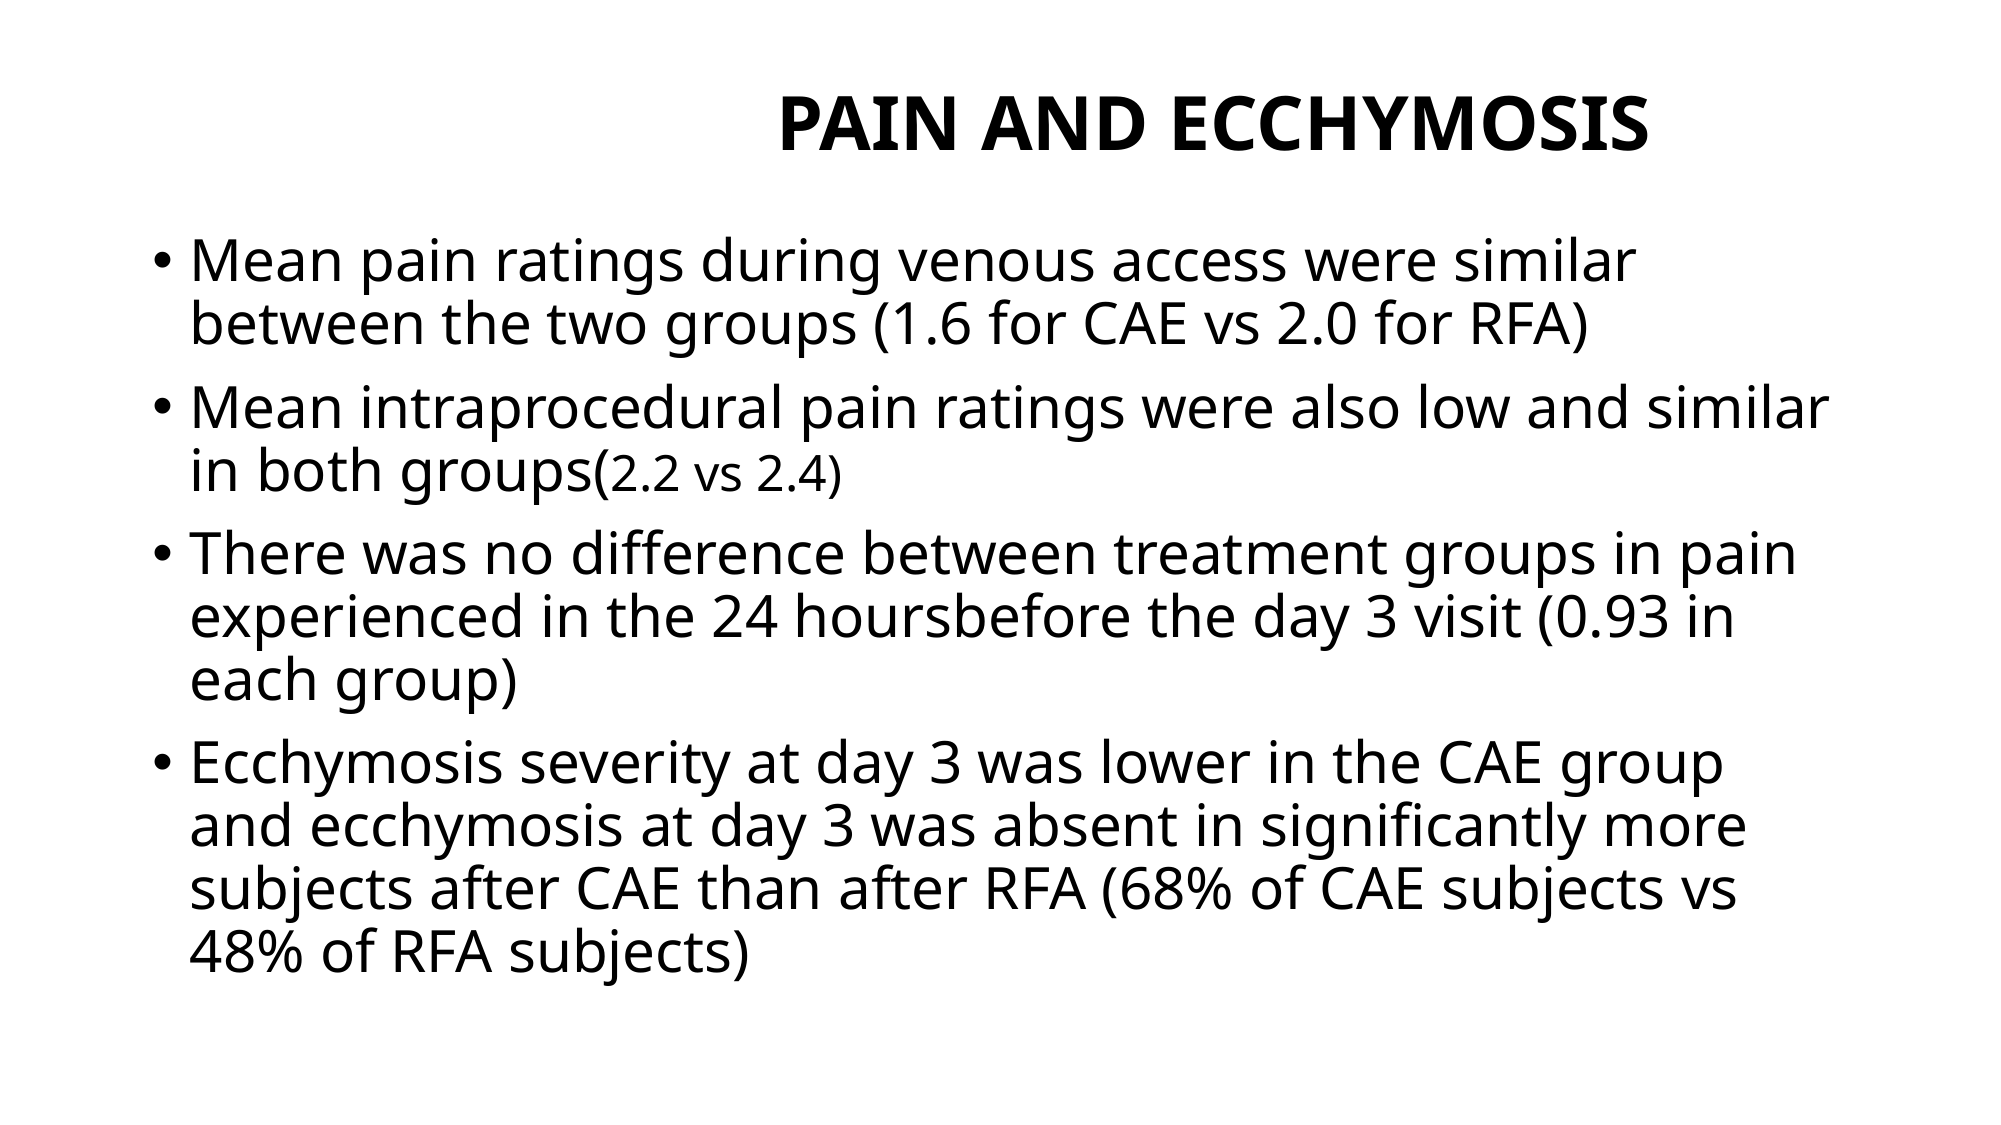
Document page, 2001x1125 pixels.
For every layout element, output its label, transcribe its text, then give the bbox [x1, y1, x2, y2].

list Mean pain ratings during venous access were similar between the two groups (1.6 for CAE vs 2.0 for RFA) Mean intraprocedural pain ratings were also low and similar in both groups(2.2 vs 2.4) There was no difference between treatment groups in pain experienced in the 24 hoursbefore the day 3 visit (0.93 in each group) Ecchymosis severity at day 3 was lower in the CAE group and ecchymosis at day 3 was absent in significantly more subjects after CAE than after RFA (68% of CAE subjects vs 48% of RFA subjects) [137, 223, 1863, 1014]
title PAIN AND ECCHYMOSIS [137, 59, 1863, 193]
